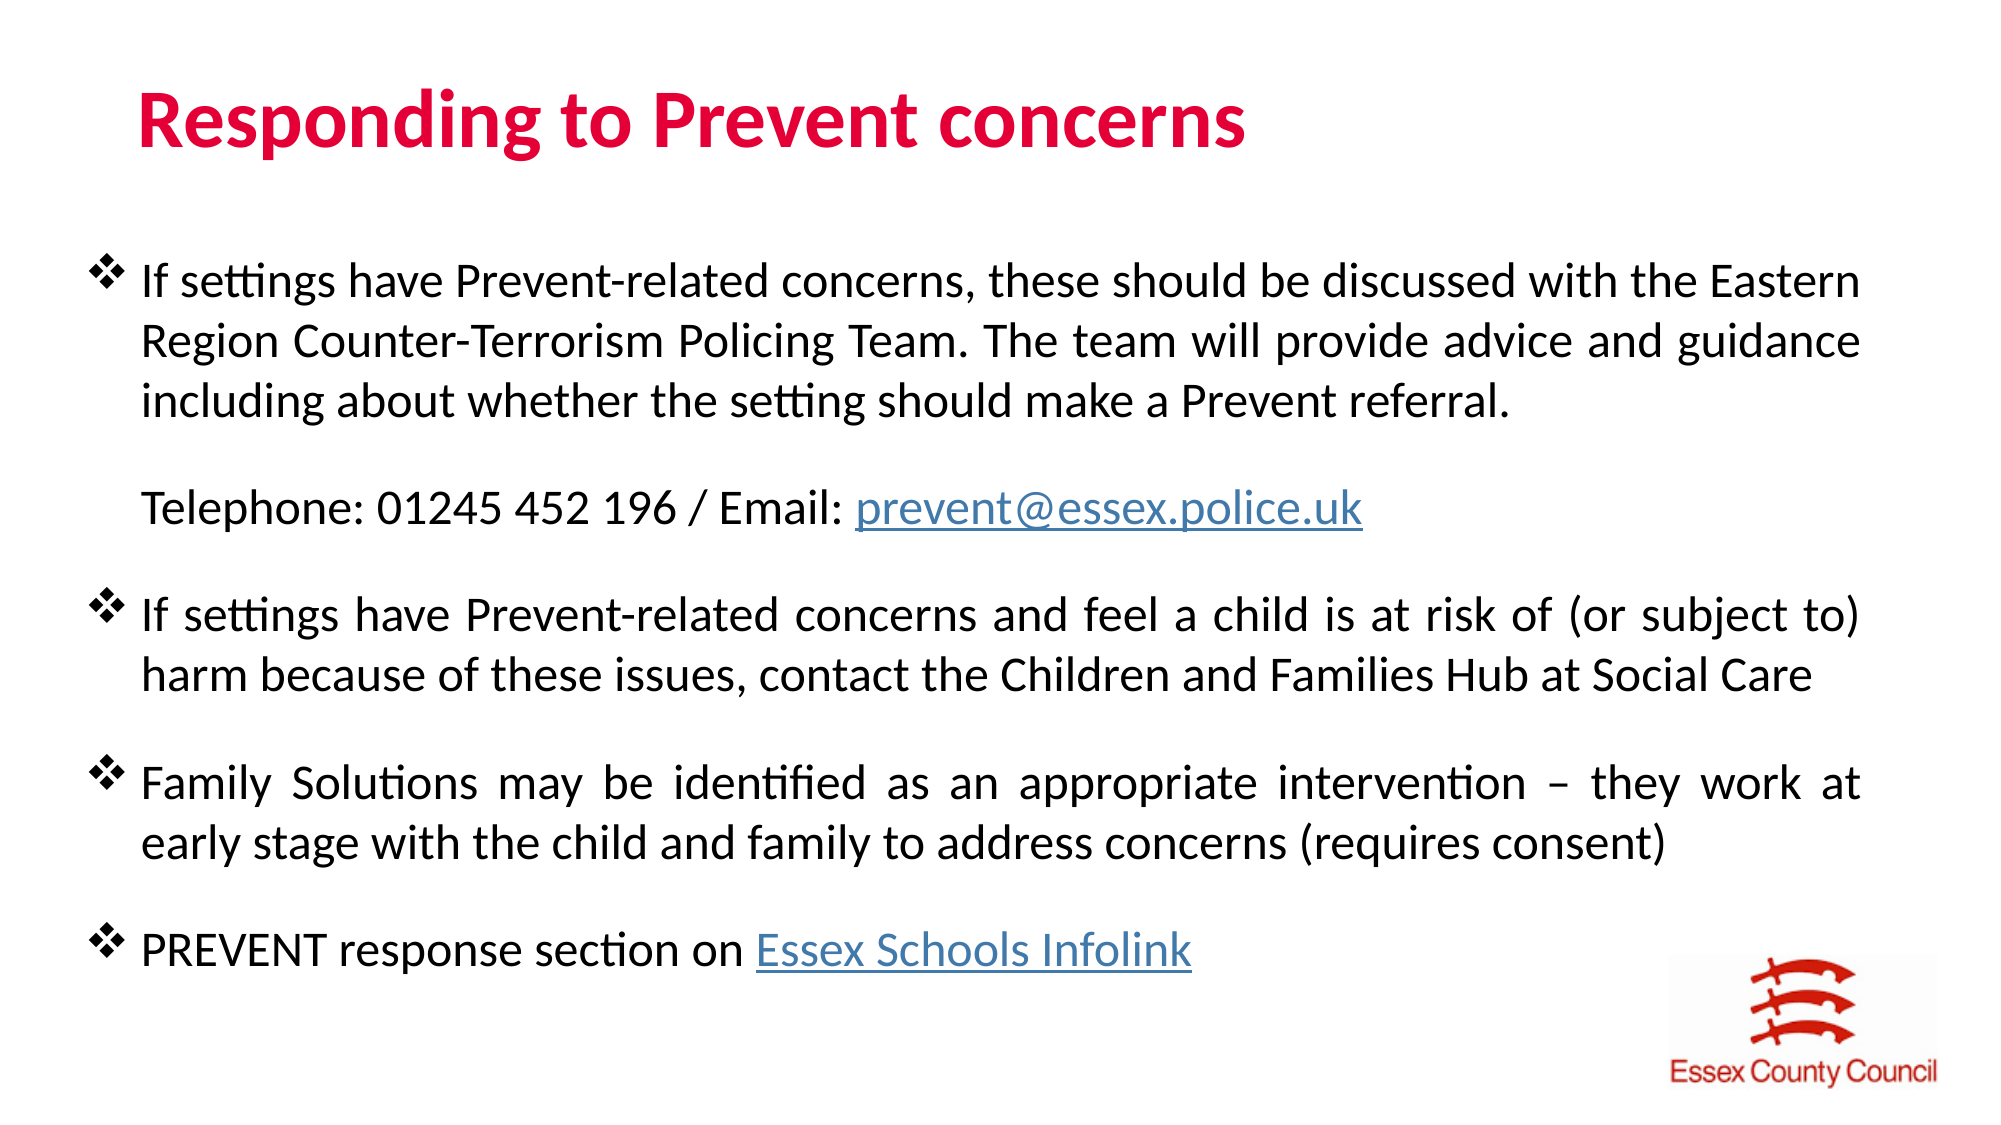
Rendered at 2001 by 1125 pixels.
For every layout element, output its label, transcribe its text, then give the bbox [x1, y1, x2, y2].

picture [1604, 940, 2000, 1108]
list If settings have Prevent-related concerns, these should be discussed with the Eastern Region Counter-Terrorism Policing Team. The team will provide advice and guidance including about whether the setting should make a Prevent referral. Telephone: 01245 452 196 / Email: prevent@essex.police.uk If settings have Prevent-related concerns and feel a child is at risk of (or subject to) harm because of these issues, contact the Children and Families Hub at Social Care Family Solutions may be identified as an appropriate intervention – they work at early stage with the child and family to address concerns (requires consent) PREVENT response section on Essex Schools Infolink [84, 247, 1863, 972]
title Responding to Prevent concerns [63, 64, 1321, 171]
